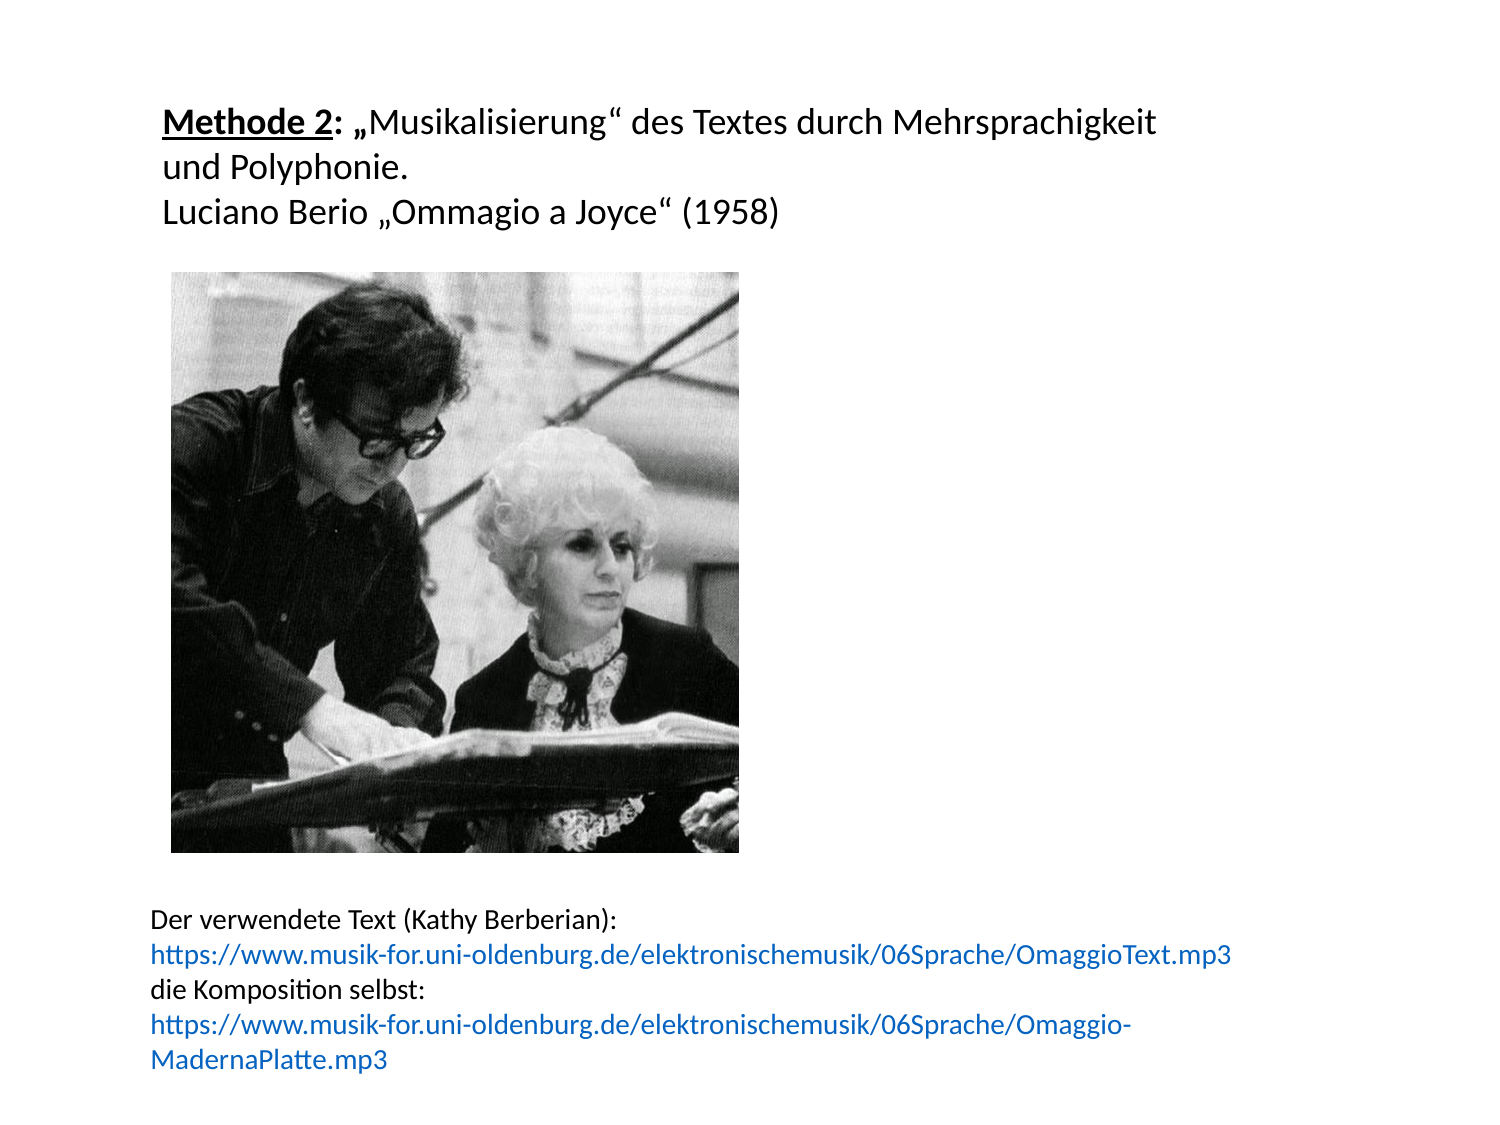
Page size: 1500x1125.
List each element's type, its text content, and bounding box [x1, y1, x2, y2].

text_box Methode 2: „Musikalisierung“ des Textes durch Mehrsprachigkeit und Polyphonie. Luciano Berio „Ommagio a Joyce“ (1958) [147, 89, 1223, 240]
text_box Der verwendete Text (Kathy Berberian): https://www.musik-for.uni-oldenburg.de/elektronischemusik/06Sprache/OmaggioText.mp3 die Komposition selbst: https://www.musik-for.uni-oldenburg.de/elektronischemusik/06Sprache/Omaggio-MadernaPlatte.mp3 [135, 893, 1317, 1083]
picture [170, 272, 740, 853]
